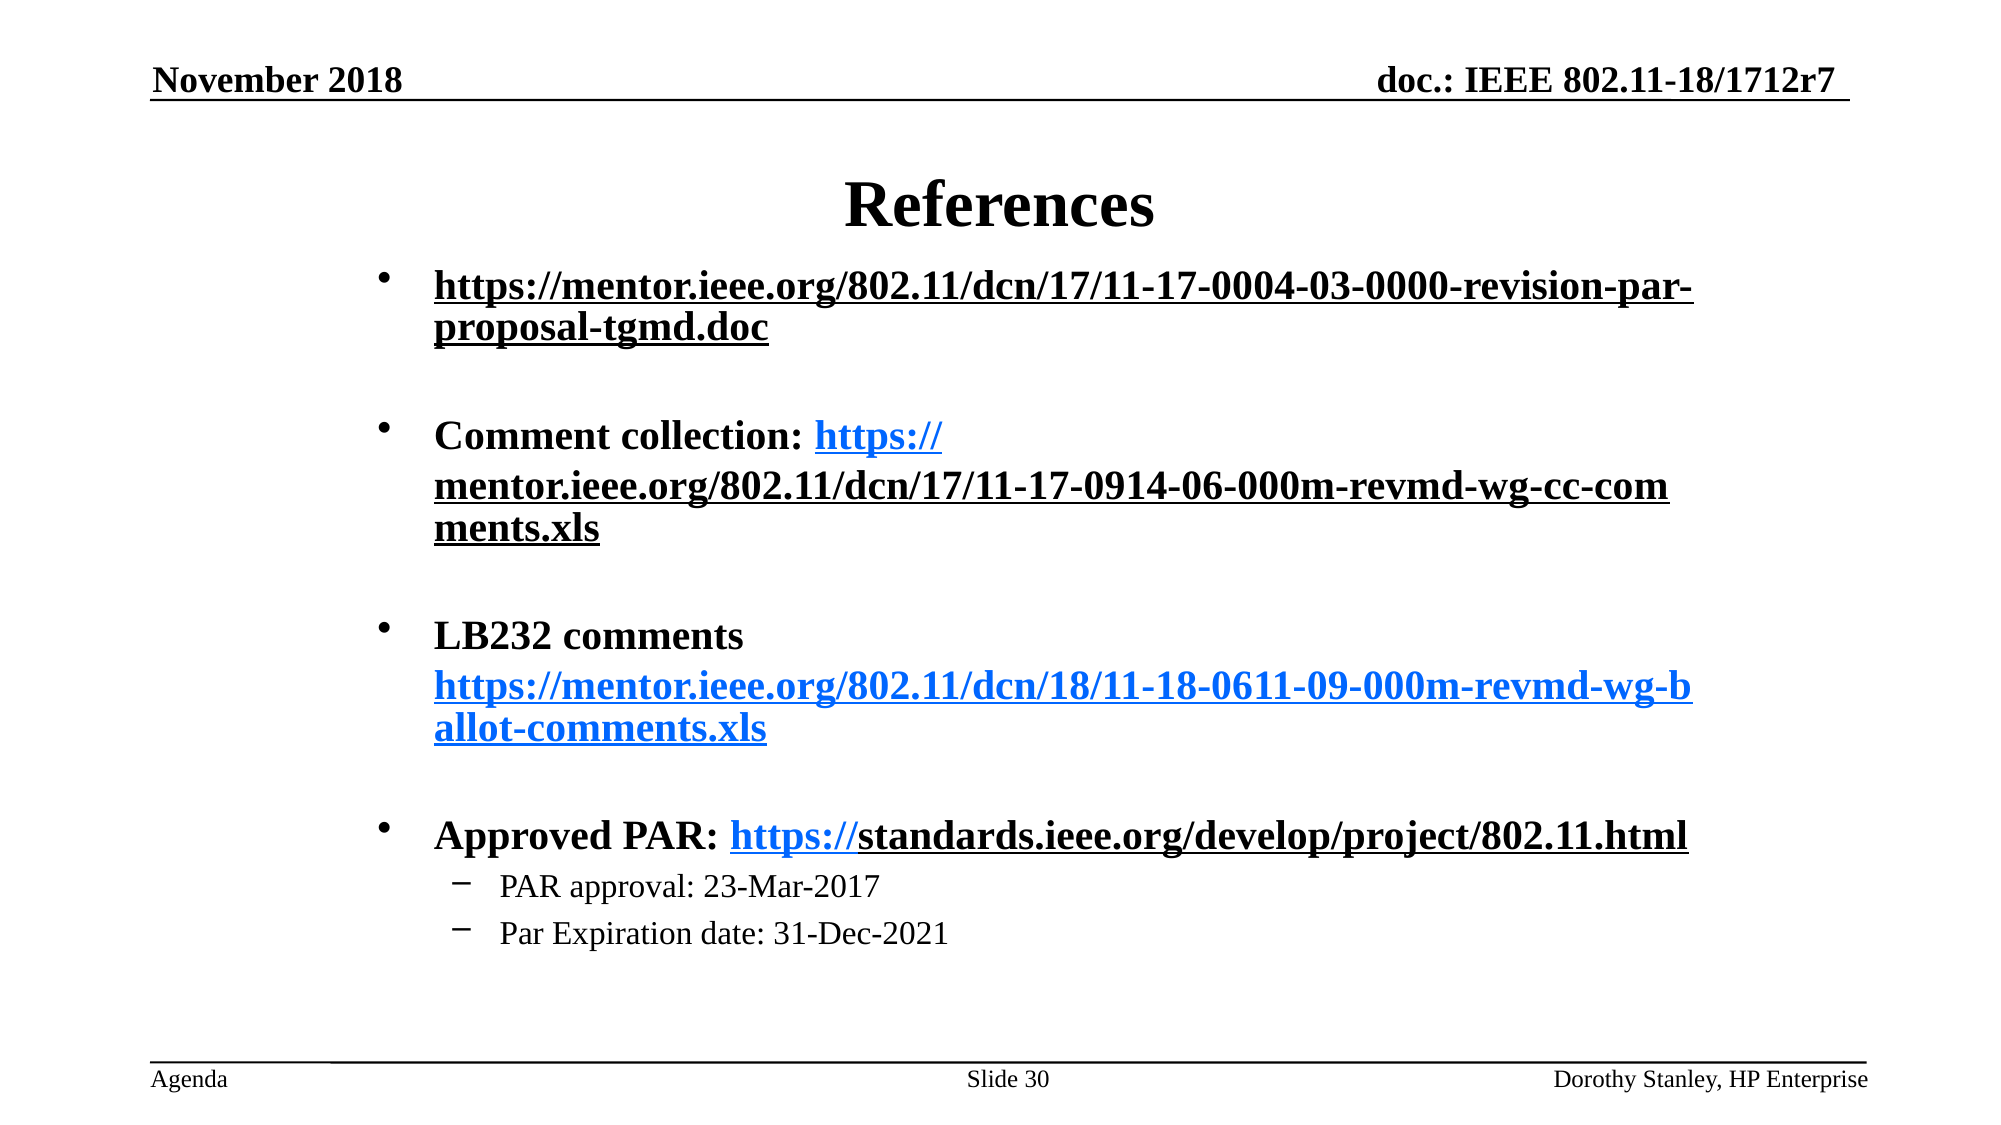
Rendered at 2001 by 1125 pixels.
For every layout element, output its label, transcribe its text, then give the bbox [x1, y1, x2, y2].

list https://mentor.ieee.org/802.11/dcn/17/11-17-0004-03-0000-revision-par-proposal-tgmd.doc Comment collection: https://mentor.ieee.org/802.11/dcn/17/11-17-0914-06-000m-revmd-wg-cc-comments.xls LB232 comments https://mentor.ieee.org/802.11/dcn/18/11-18-0611-09-000m-revmd-wg-ballot-comments.xls Approved PAR: https://standards.ieee.org/develop/project/802.11.html PAR approval: 23-Mar-2017 Par Expiration date: 31-Dec-2021 [362, 249, 1713, 925]
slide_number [152, 54, 567, 100]
footer Dorothy Stanley, HP Enterprise [1549, 1062, 1869, 1093]
title References [150, 112, 1850, 288]
slide_number Slide 30 [966, 1062, 1051, 1093]
